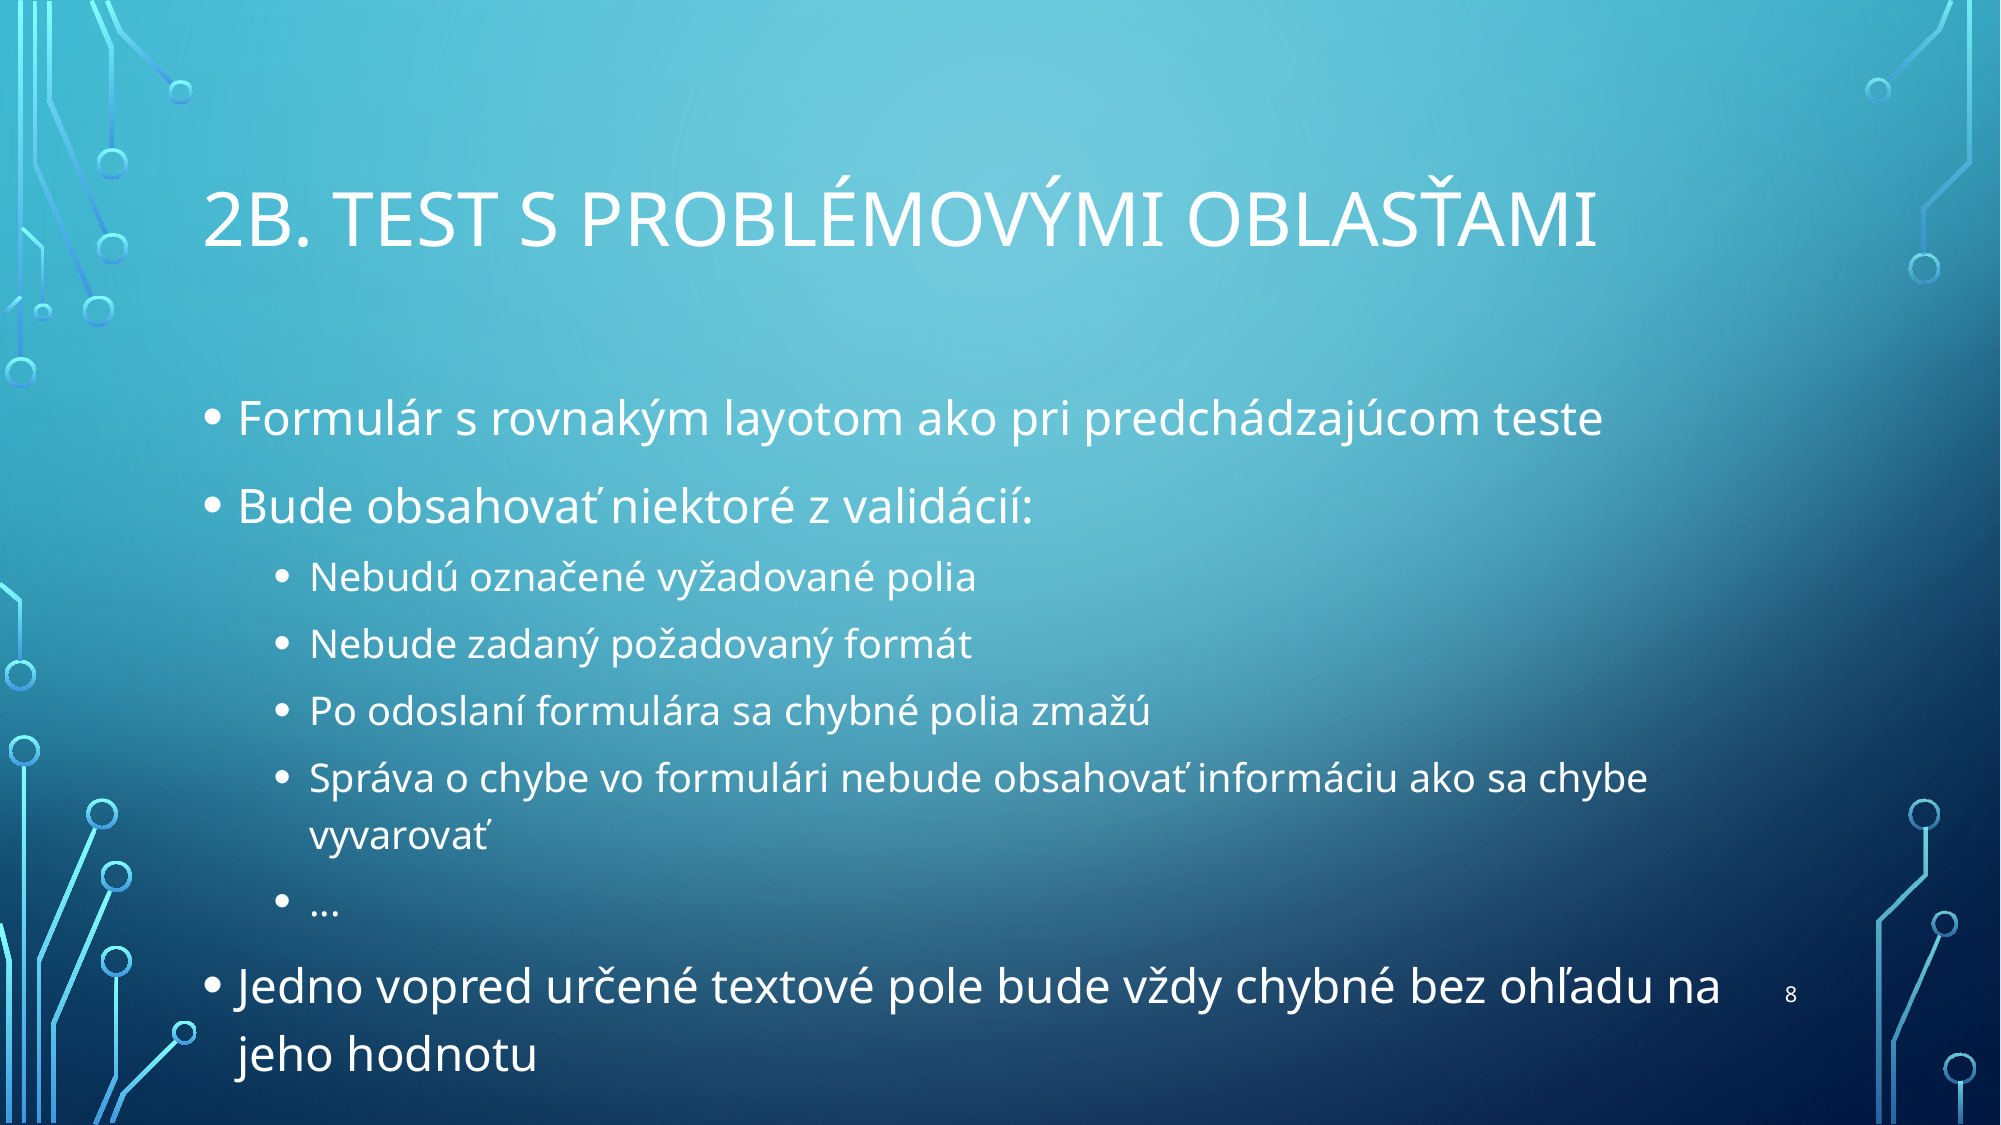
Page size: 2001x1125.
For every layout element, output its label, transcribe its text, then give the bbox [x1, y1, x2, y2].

slide_number 8 [1685, 965, 1813, 1025]
title 2B. Test s problémovými oblasťami [187, 101, 1813, 344]
list Formulár s rovnakým layotom ako pri predchádzajúcom teste Bude obsahovať niektoré z validácií: Nebudú označené vyžadované polia Nebude zadaný požadovaný formát Po odoslaní formulára sa chybné polia zmažú Správa o chybe vo formulári nebude obsahovať informáciu ako sa chybe vyvarovať ... Jedno vopred určené textové pole bude vždy chybné bez ohľadu na jeho hodnotu [187, 369, 1813, 1092]
